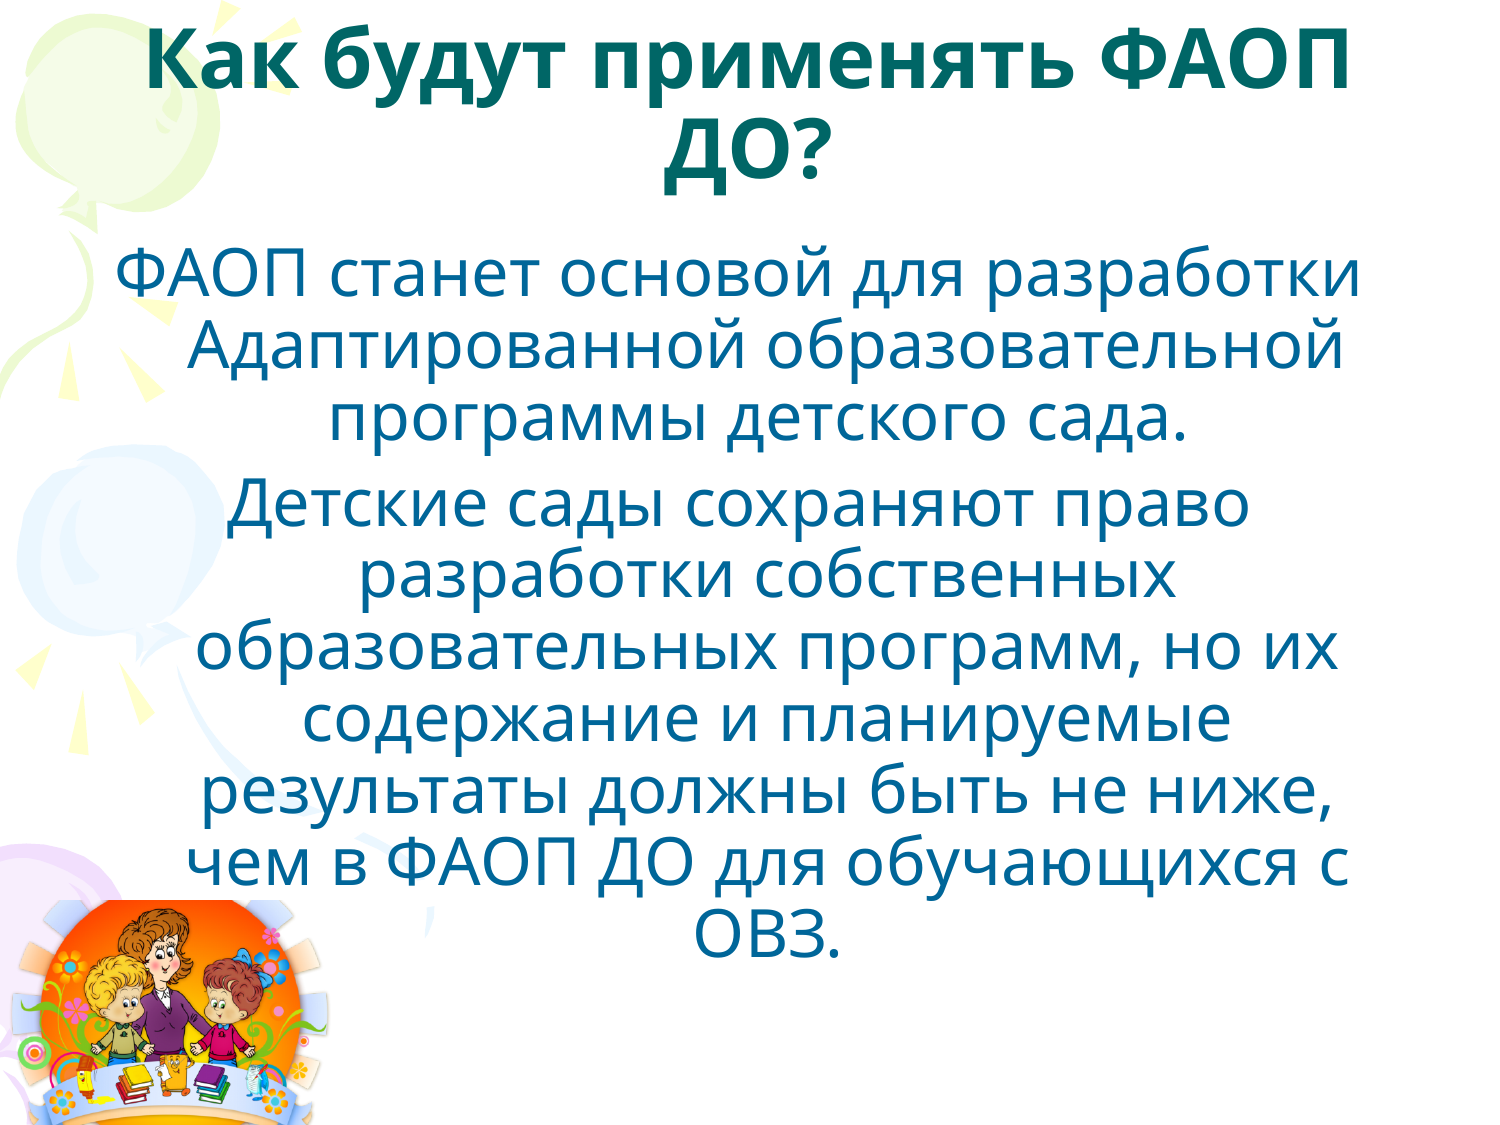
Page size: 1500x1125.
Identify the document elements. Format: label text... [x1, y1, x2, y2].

picture [0, 900, 337, 1125]
list ФАОП станет основой для разработки Адаптированной образовательной программы детского сада. Детские сады сохраняют право разработки собственных образовательных программ, но их содержание и планируемые результаты должны быть не ниже, чем в ФАОП ДО для обучающихся с ОВЗ. [64, 231, 1416, 975]
title Как будут применять ФАОП ДО? [72, 16, 1426, 205]
